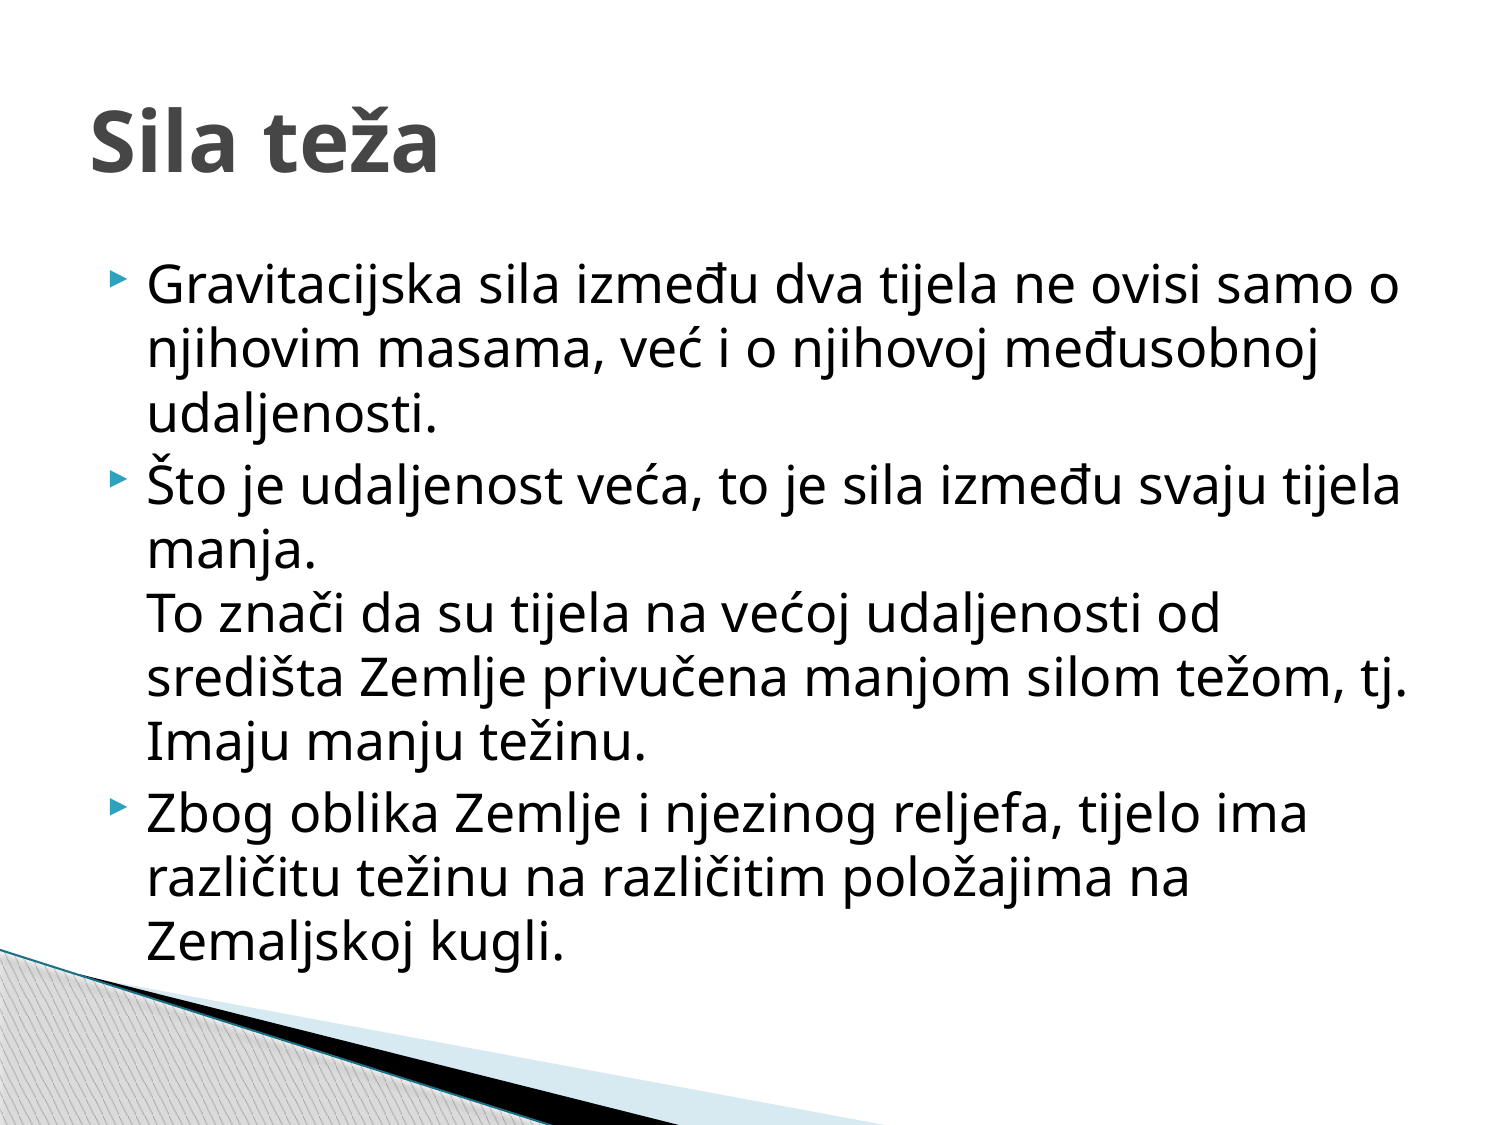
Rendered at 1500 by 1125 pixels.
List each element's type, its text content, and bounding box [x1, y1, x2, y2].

list Gravitacijska sila između dva tijela ne ovisi samo o njihovim masama, već i o njihovoj međusobnoj udaljenosti. Što je udaljenost veća, to je sila između svaju tijela manja. To znači da su tijela na većoj udaljenosti od središta Zemlje privučena manjom silom težom, tj. Imaju manju težinu. Zbog oblika Zemlje i njezinog reljefa, tijelo ima različitu težinu na različitim položajima na Zemaljskoj kugli. [75, 243, 1425, 986]
title Sila teža [75, 45, 1425, 233]
